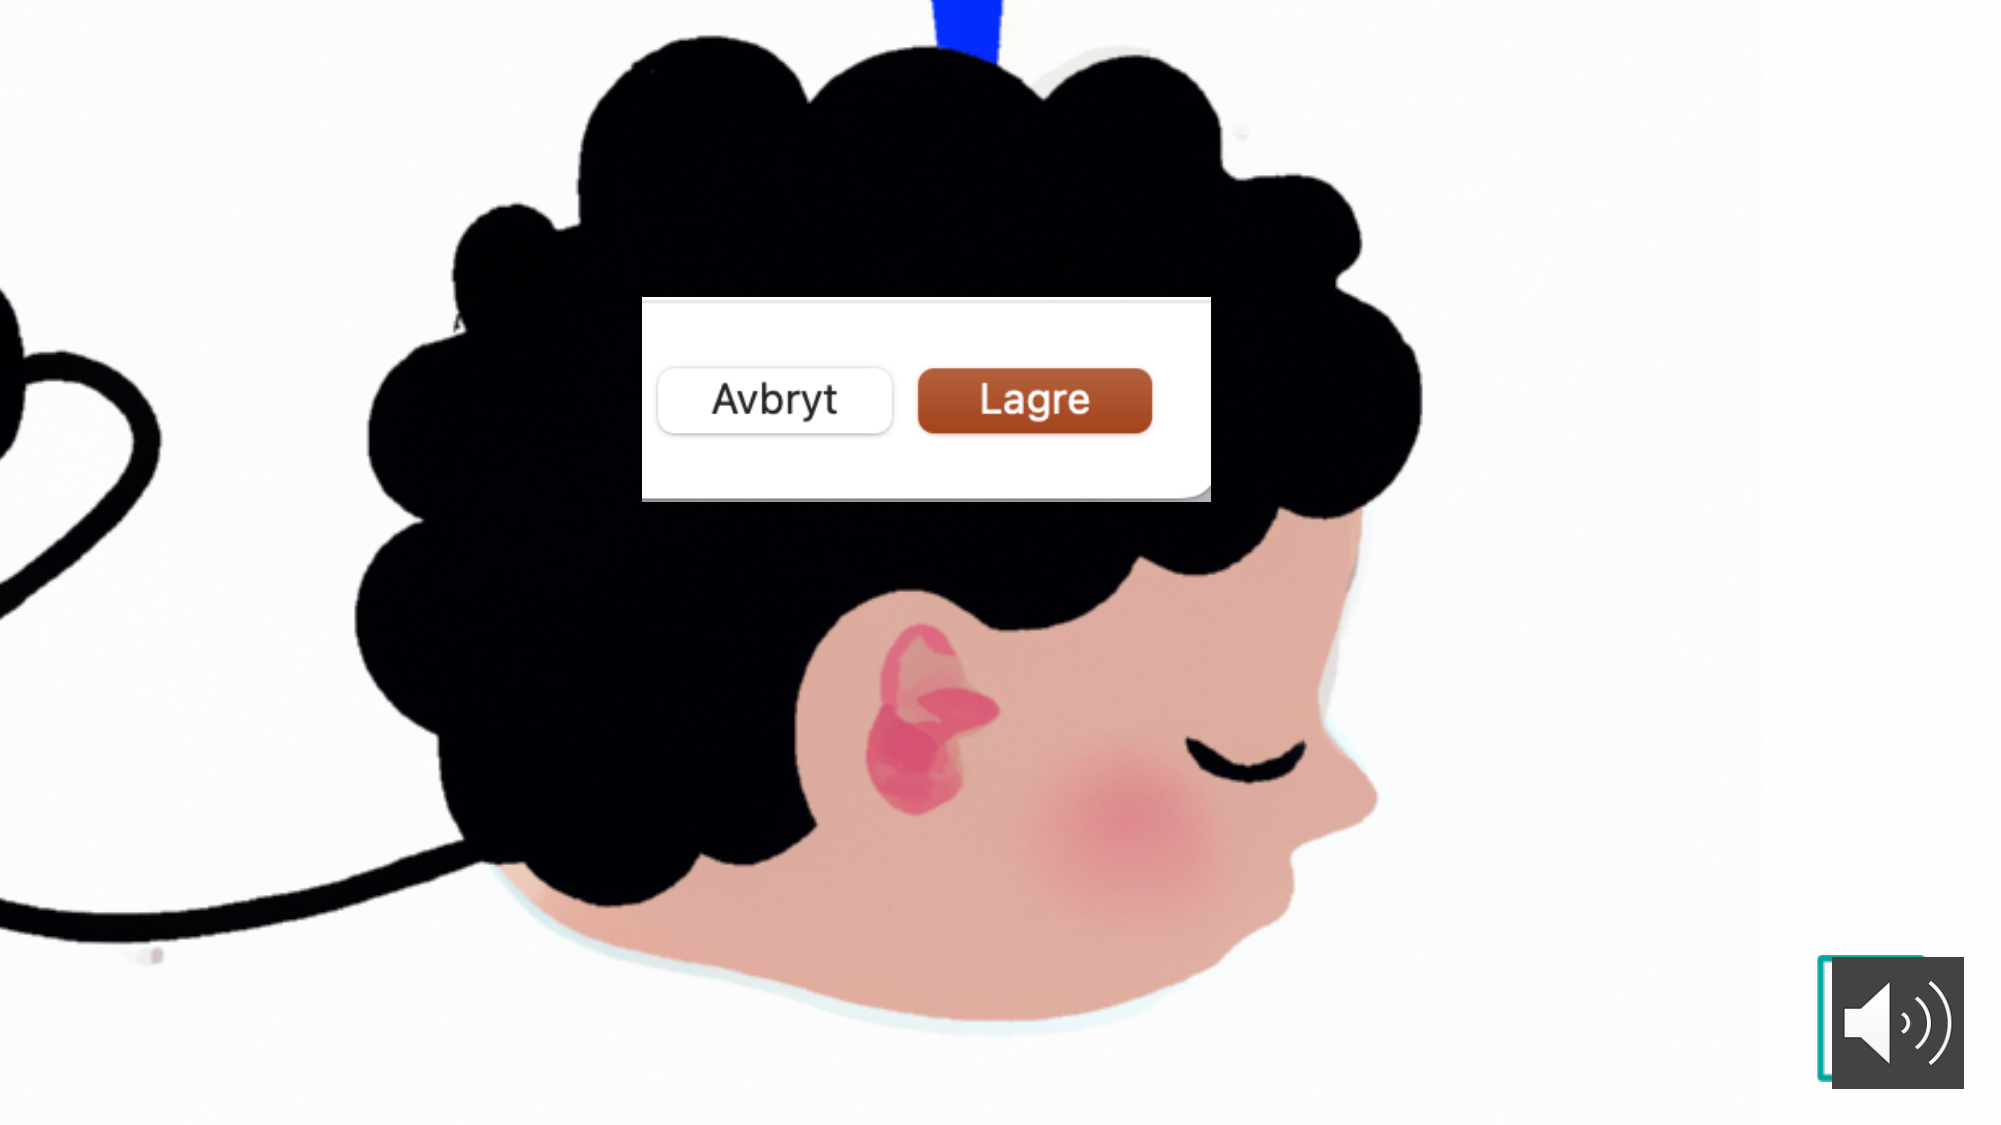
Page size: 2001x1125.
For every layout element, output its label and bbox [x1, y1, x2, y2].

picture [642, 297, 1211, 502]
picture [1817, 955, 1965, 1090]
list [0, 0, 1762, 1125]
